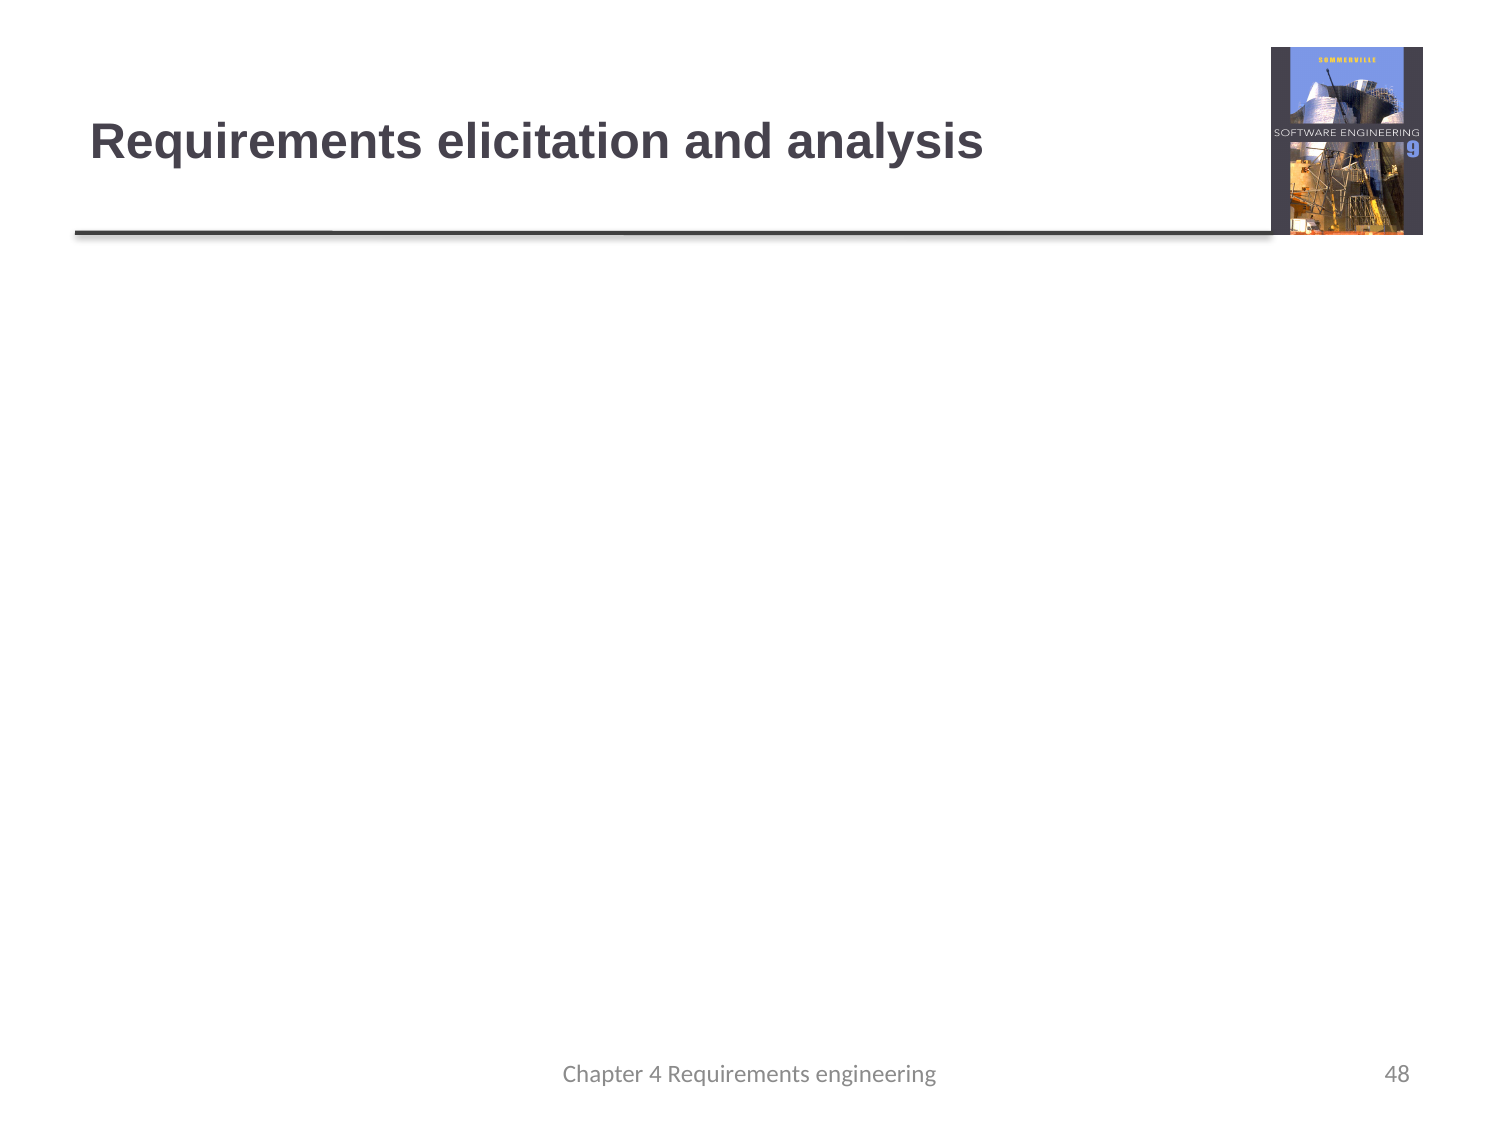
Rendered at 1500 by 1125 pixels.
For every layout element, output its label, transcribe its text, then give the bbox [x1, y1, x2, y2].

slide_number 48 [1074, 1042, 1425, 1103]
footer Chapter 4 Requirements engineering [512, 1042, 988, 1103]
picture [1272, 47, 1423, 235]
title Requirements elicitation and analysis [74, 44, 1272, 233]
